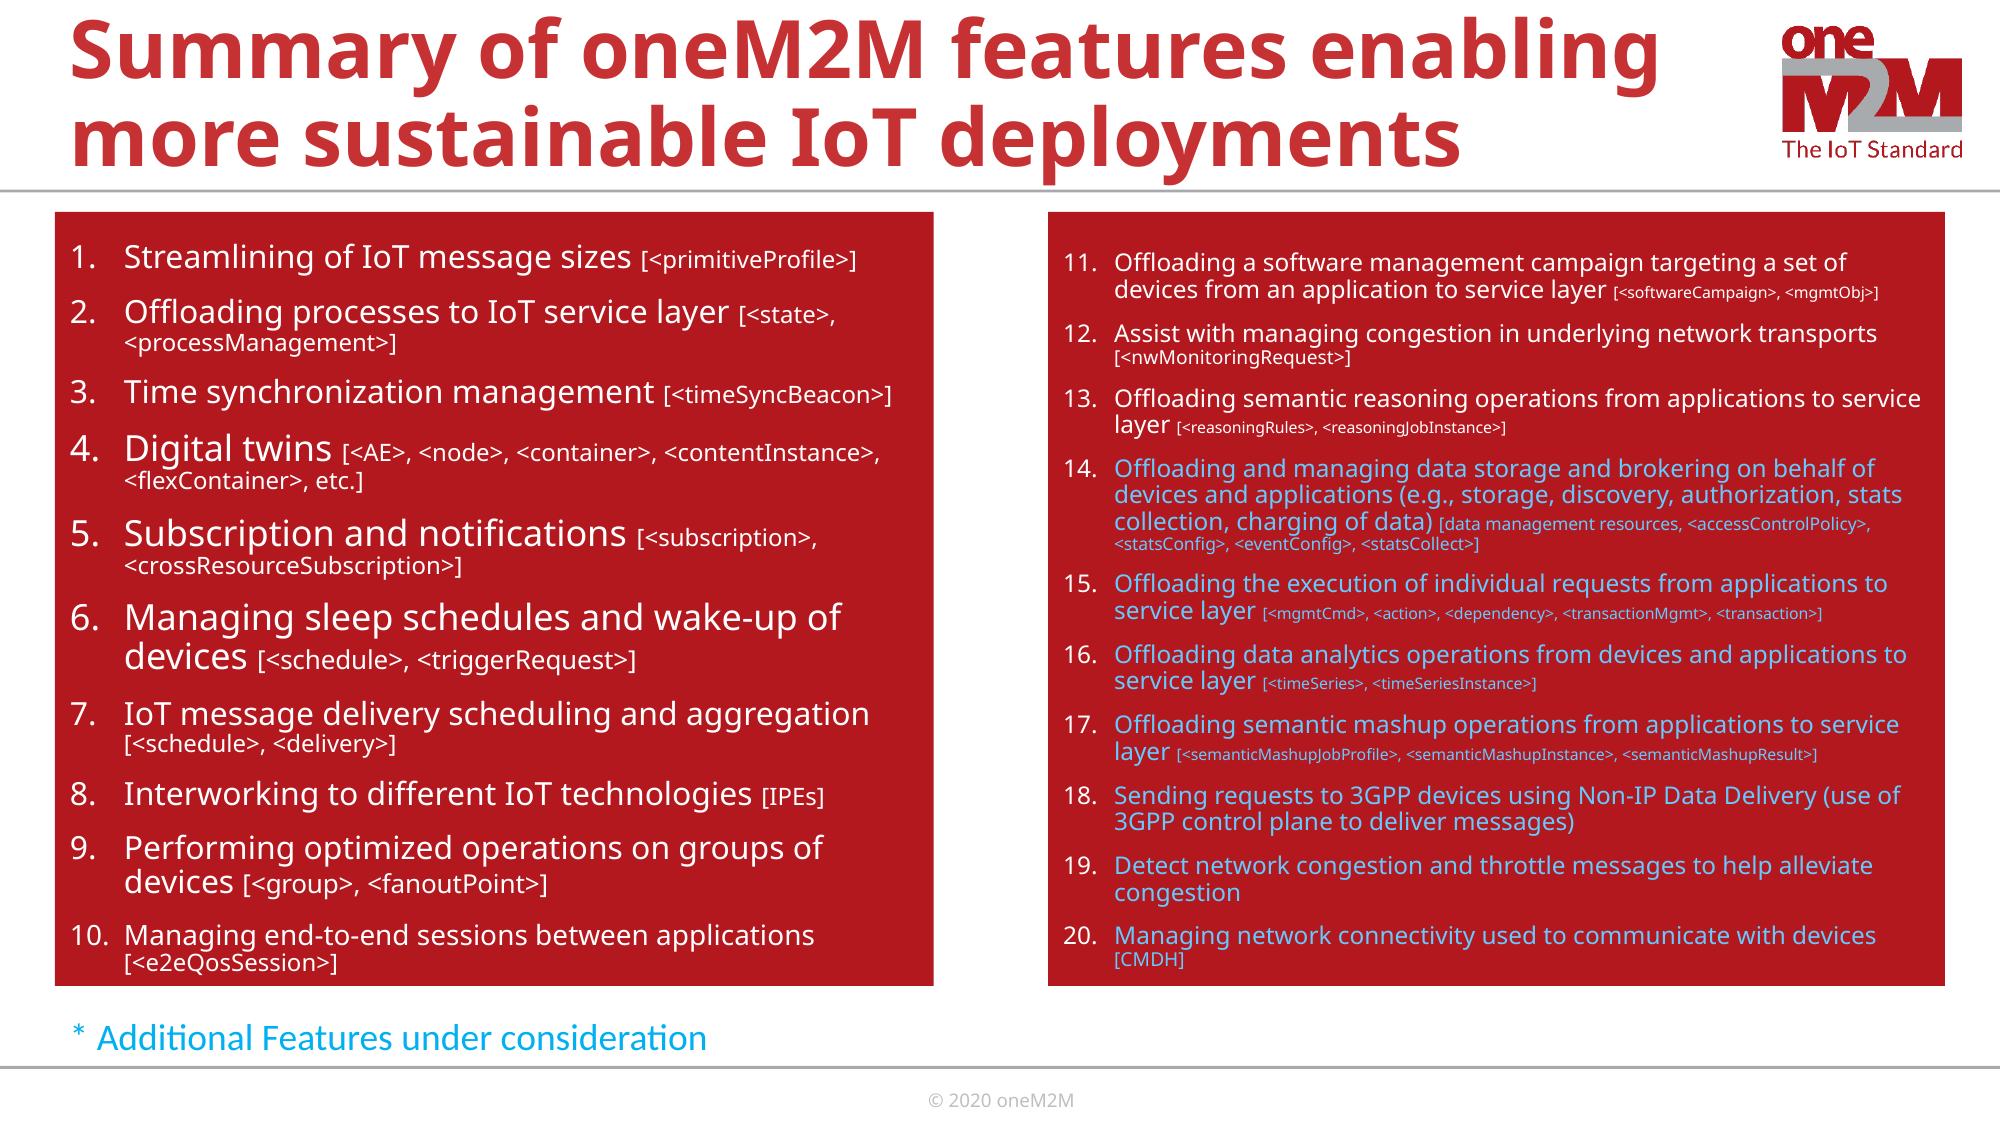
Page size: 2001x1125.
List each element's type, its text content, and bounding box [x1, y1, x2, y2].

title Summary of oneM2M features enabling more sustainable IoT deployments [54, 0, 1753, 193]
list Streamlining of IoT message sizes [<primitiveProfile>] Offloading processes to IoT service layer [<state>, <processManagement>] Time synchronization management [<timeSyncBeacon>] Digital twins [<AE>, <node>, <container>, <contentInstance>, <flexContainer>, etc.] Subscription and notifications [<subscription>, <crossResourceSubscription>] Managing sleep schedules and wake-up of devices [<schedule>, <triggerRequest>] IoT message delivery scheduling and aggregation [<schedule>, <delivery>] Interworking to different IoT technologies [IPEs] Performing optimized operations on groups of devices [<group>, <fanoutPoint>] Managing end-to-end sessions between applications [<e2eQosSession>] [54, 211, 934, 986]
picture [1772, 17, 1971, 166]
text_box * Additional Features under consideration [54, 1005, 1874, 1065]
text_box Offloading a software management campaign targeting a set of devices from an application to service layer [<softwareCampaign>, <mgmtObj>] Assist with managing congestion in underlying network transports [<nwMonitoringRequest>] Offloading semantic reasoning operations from applications to service layer [<reasoningRules>, <reasoningJobInstance>] Offloading and managing data storage and brokering on behalf of devices and applications (e.g., storage, discovery, authorization, stats collection, charging of data) [data management resources, <accessControlPolicy>, <statsConfig>, <eventConfig>, <statsCollect>] Offloading the execution of individual requests from applications to service layer [<mgmtCmd>, <action>, <dependency>, <transactionMgmt>, <transaction>] Offloading data analytics operations from devices and applications to service layer [<timeSeries>, <timeSeriesInstance>] Offloading semantic mashup operations from applications to service layer [<semanticMashupJobProfile>, <semanticMashupInstance>, <semanticMashupResult>] Sending requests to 3GPP devices using Non-IP Data Delivery (use of 3GPP control plane to deliver messages) Detect network congestion and throttle messages to help alleviate congestion Managing network connectivity used to communicate with devices [CMDH] [1048, 211, 1945, 986]
